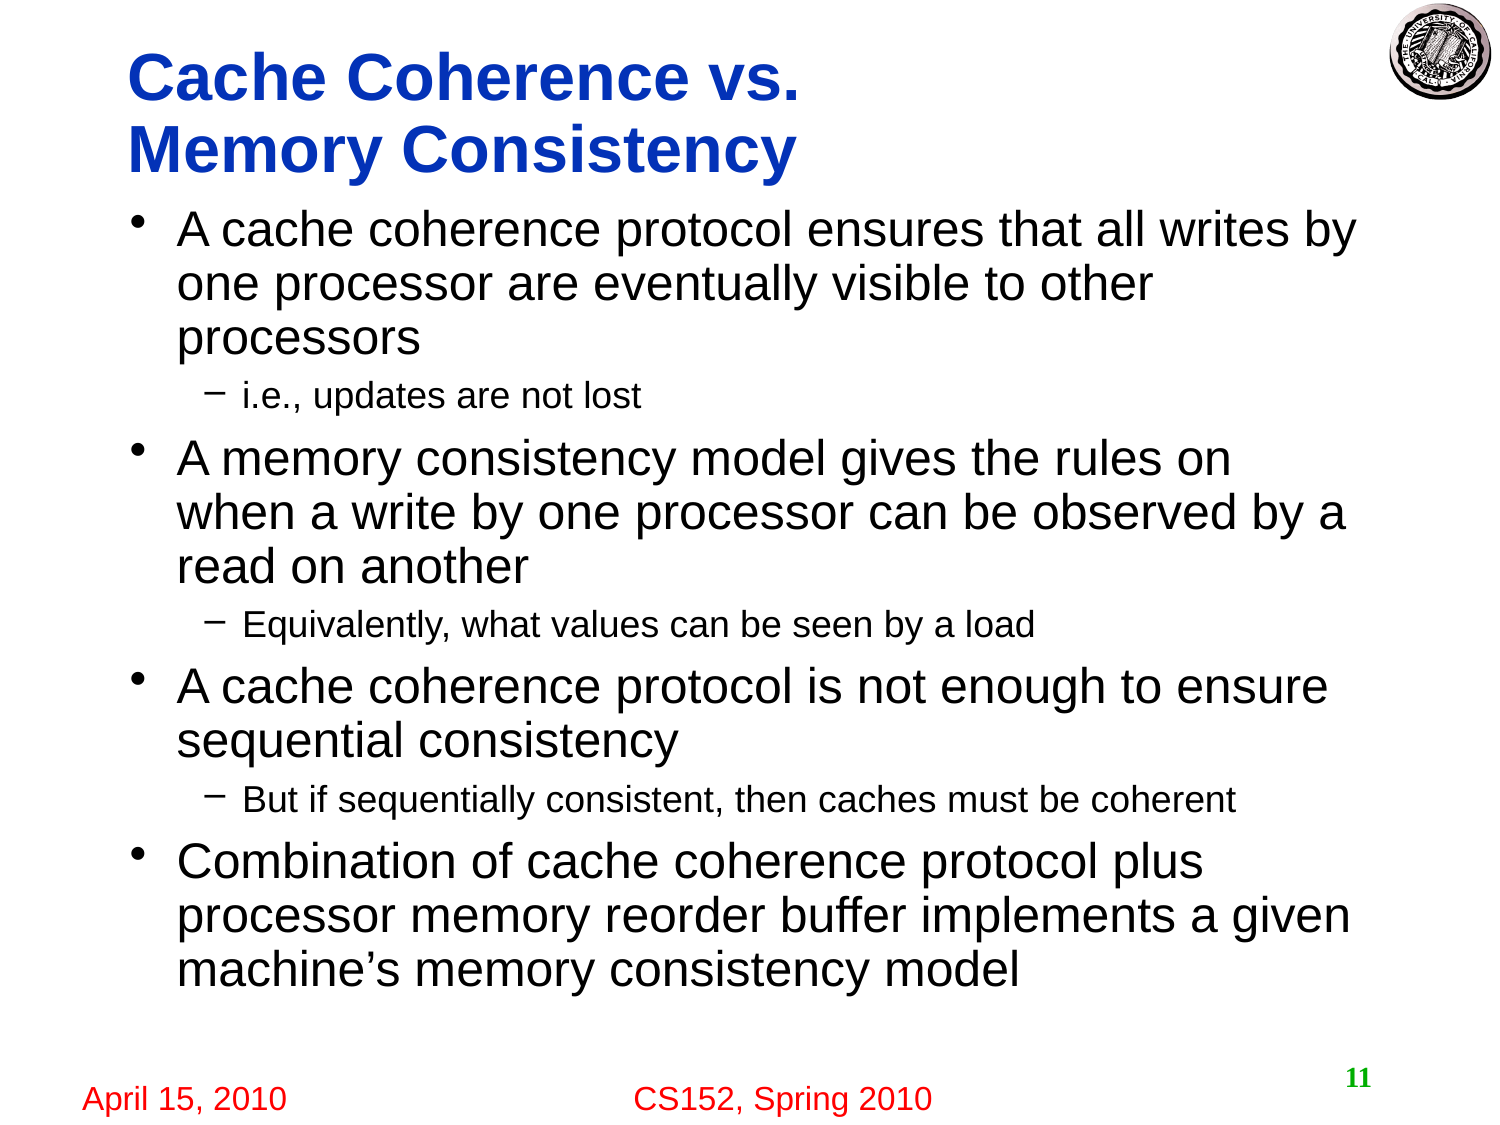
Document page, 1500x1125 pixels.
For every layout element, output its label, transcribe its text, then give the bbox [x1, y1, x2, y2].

picture [1378, 0, 1500, 103]
slide_number 11 [1074, 1051, 1388, 1101]
list A cache coherence protocol ensures that all writes by one processor are eventually visible to other processors i.e., updates are not lost A memory consistency model gives the rules on when a write by one processor can be observed by a read on another Equivalently, what values can be seen by a load A cache coherence protocol is not enough to ensure sequential consistency But if sequentially consistent, then caches must be coherent Combination of cache coherence protocol plus processor memory reorder buffer implements a given machine’s memory consistency model [114, 195, 1376, 1038]
title Cache Coherence vs. Memory Consistency [112, 53, 1076, 176]
